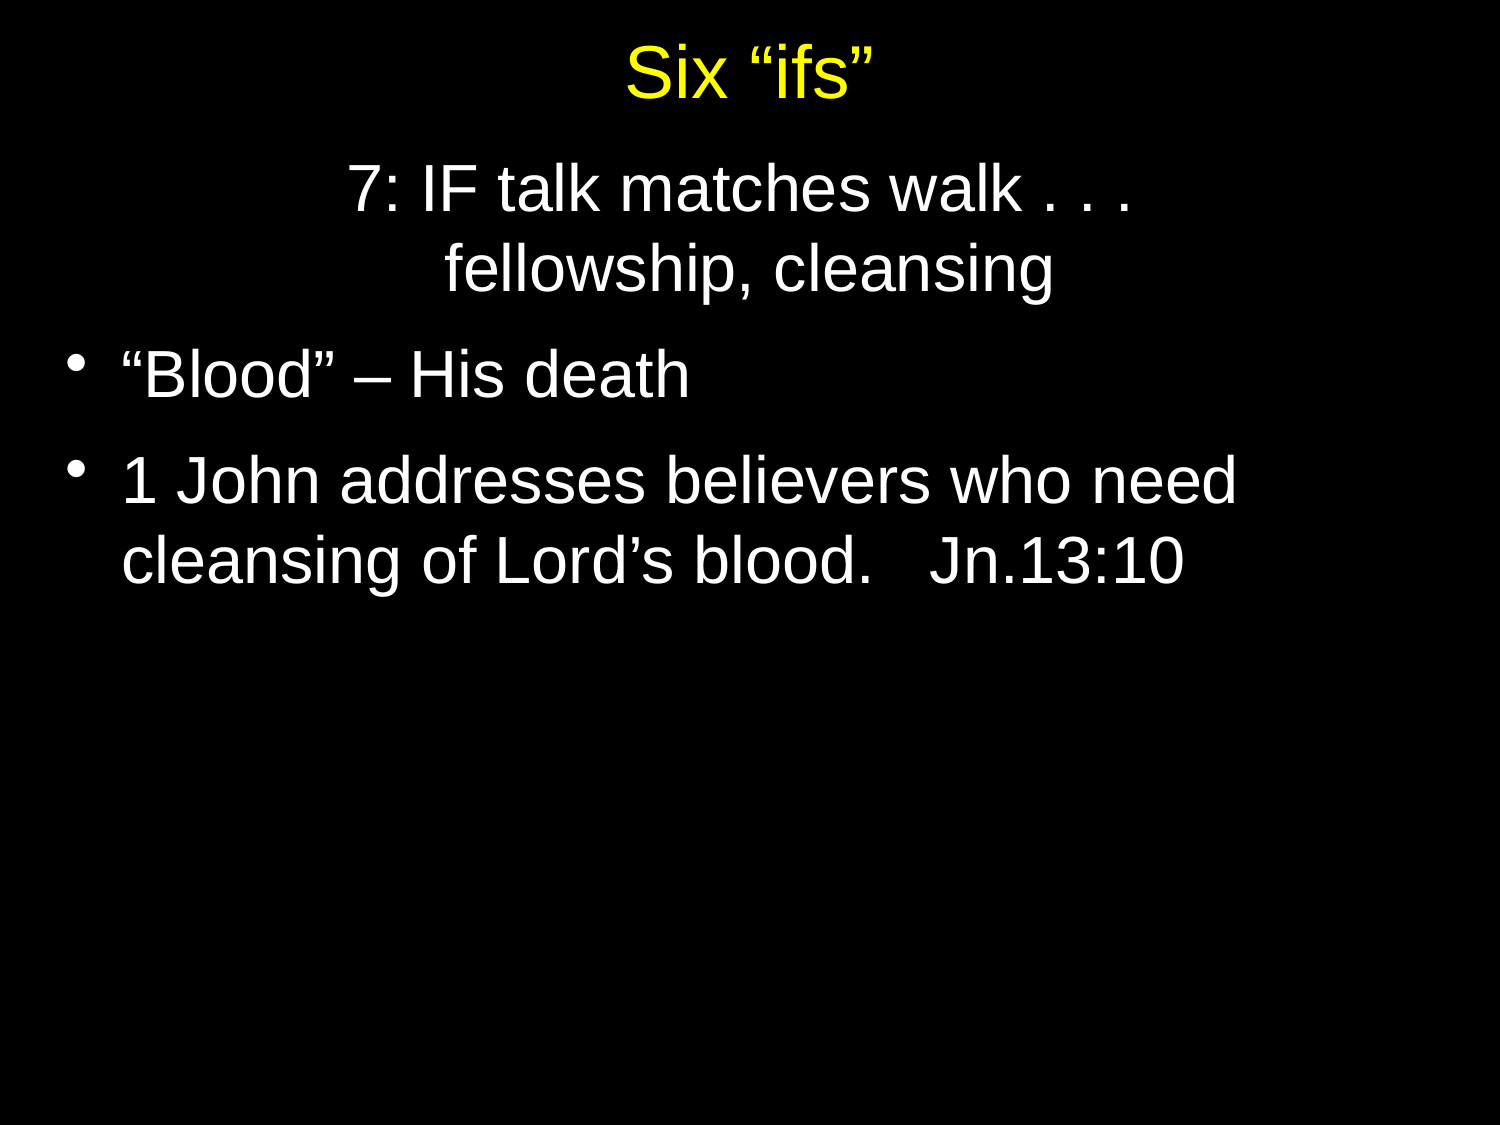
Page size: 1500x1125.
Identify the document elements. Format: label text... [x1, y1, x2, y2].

title Six “ifs” [75, 12, 1425, 125]
list 7: IF talk matches walk . . . fellowship, cleansing “Blood” – His death 1 John addresses believers who need cleansing of Lord’s blood. Jn.13:10 [50, 137, 1450, 1050]
